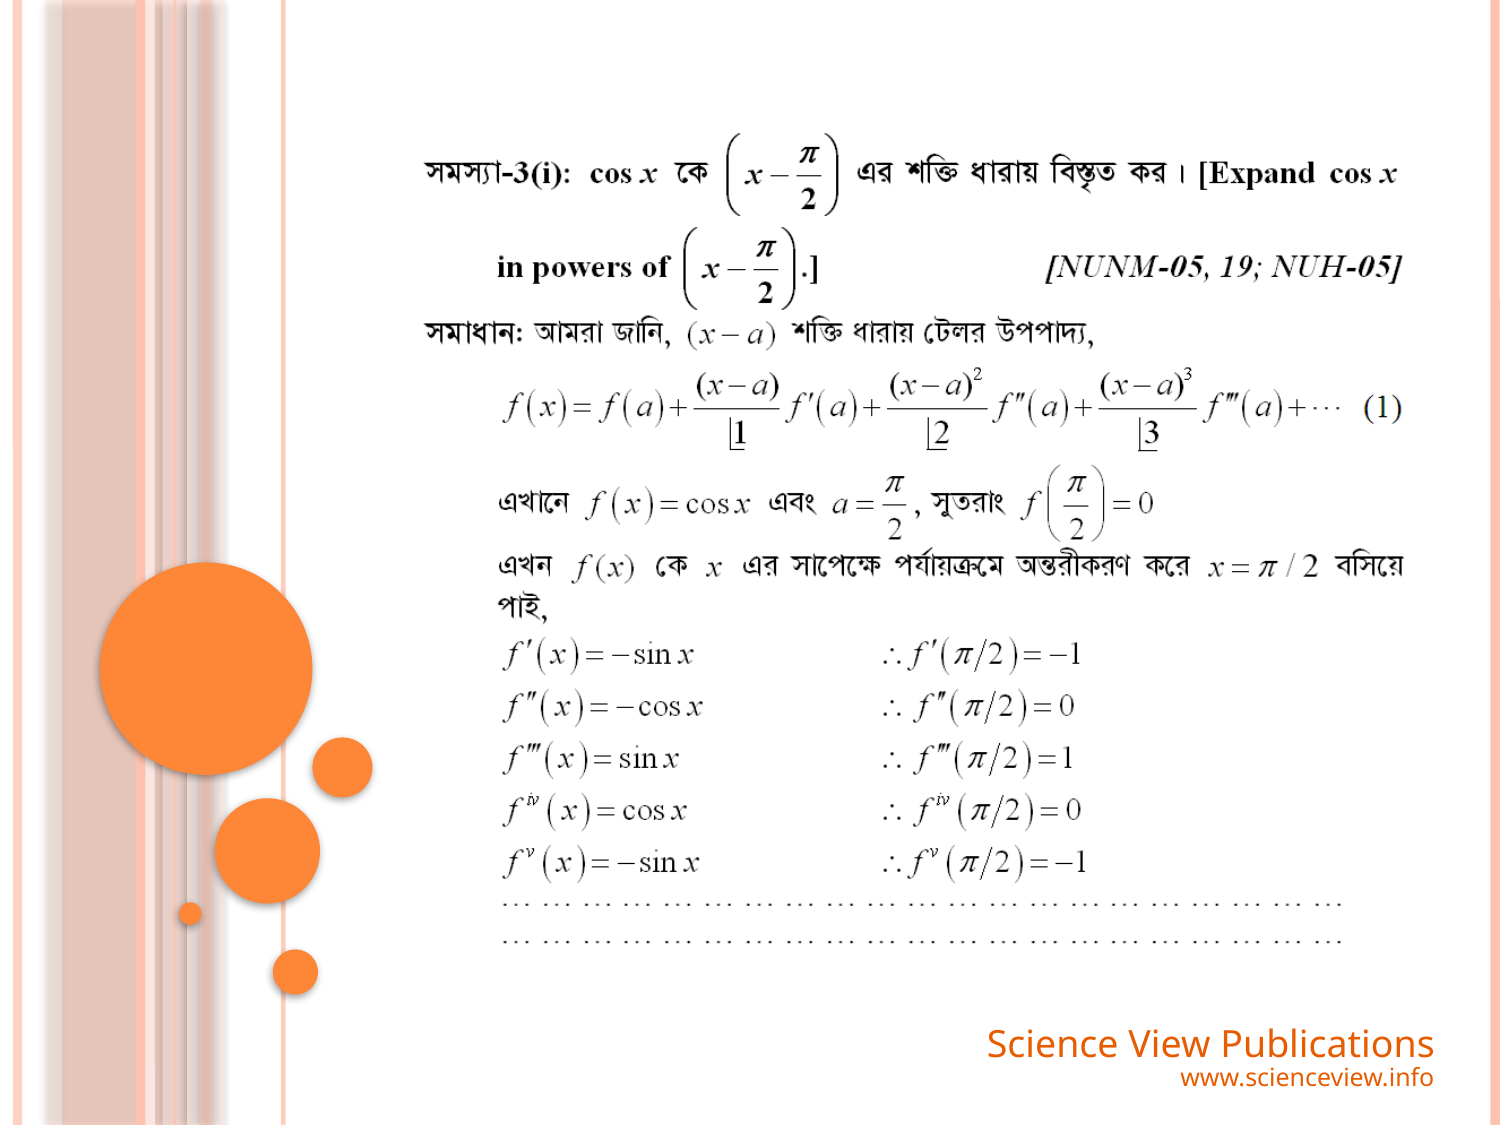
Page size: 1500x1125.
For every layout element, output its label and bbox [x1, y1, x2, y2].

list [411, 129, 1413, 958]
